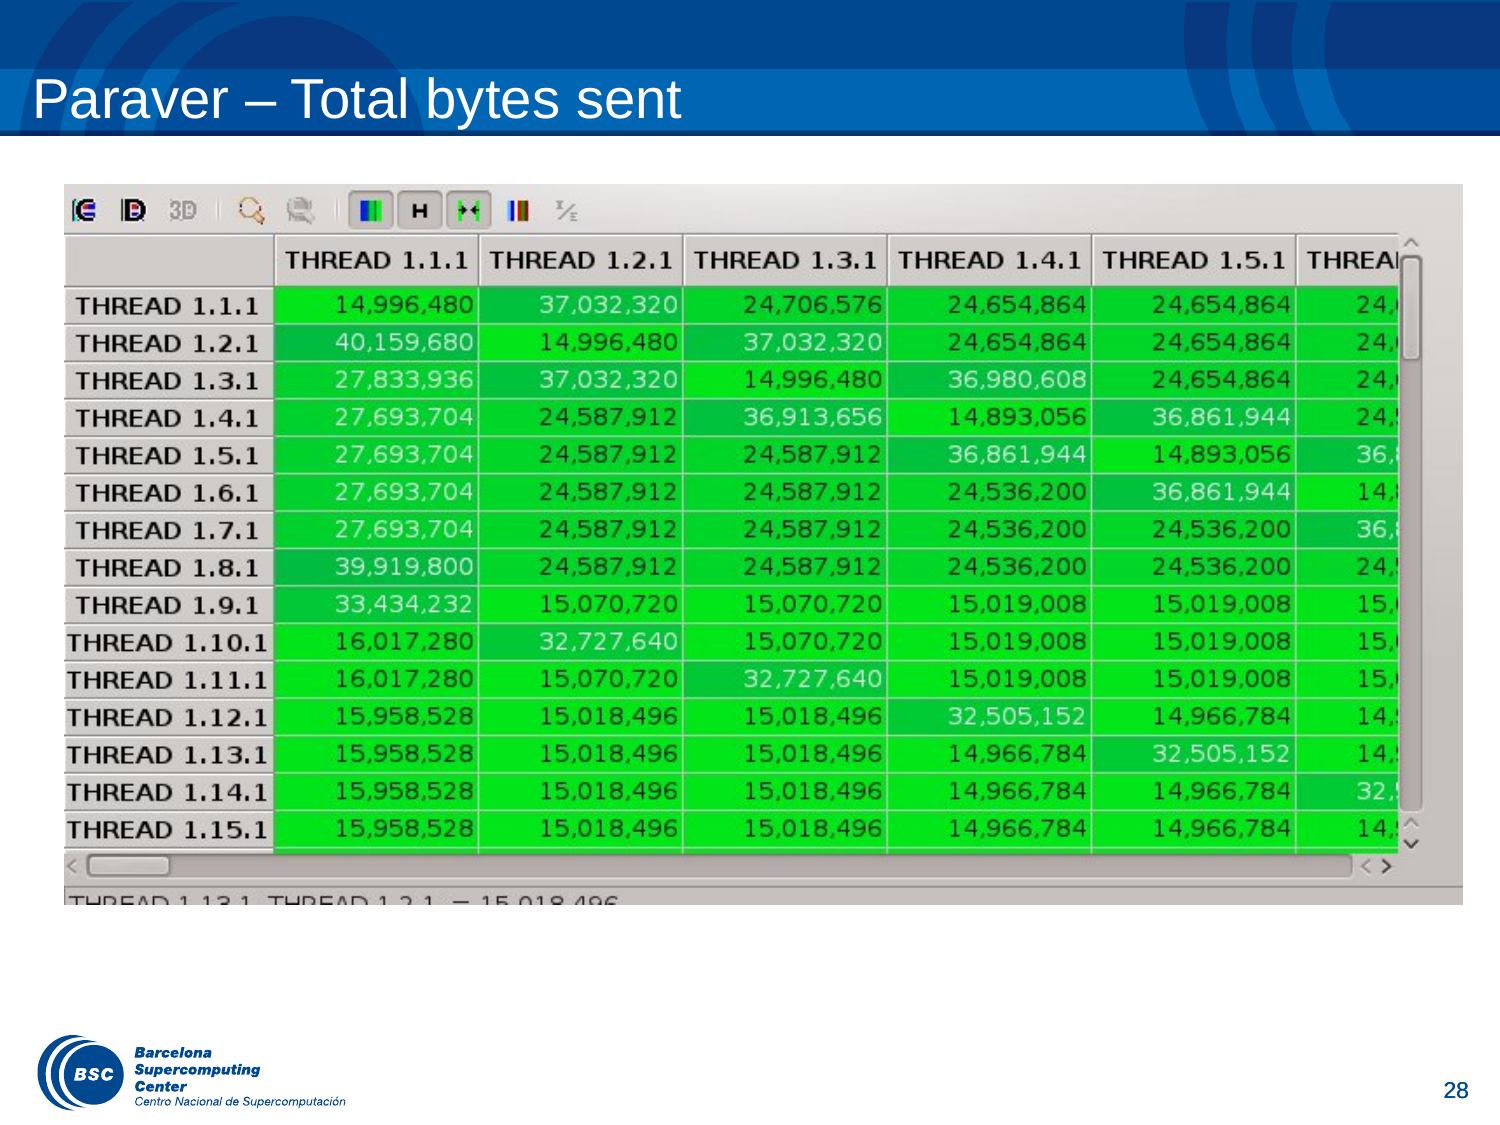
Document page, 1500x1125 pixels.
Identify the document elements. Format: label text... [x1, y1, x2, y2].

picture [0, 0, 1500, 136]
picture [64, 184, 1464, 906]
text_box Paraver – Total bytes sent [17, 7, 1482, 137]
slide_number 28 [1411, 1042, 1484, 1111]
text_box [17, 137, 1482, 988]
